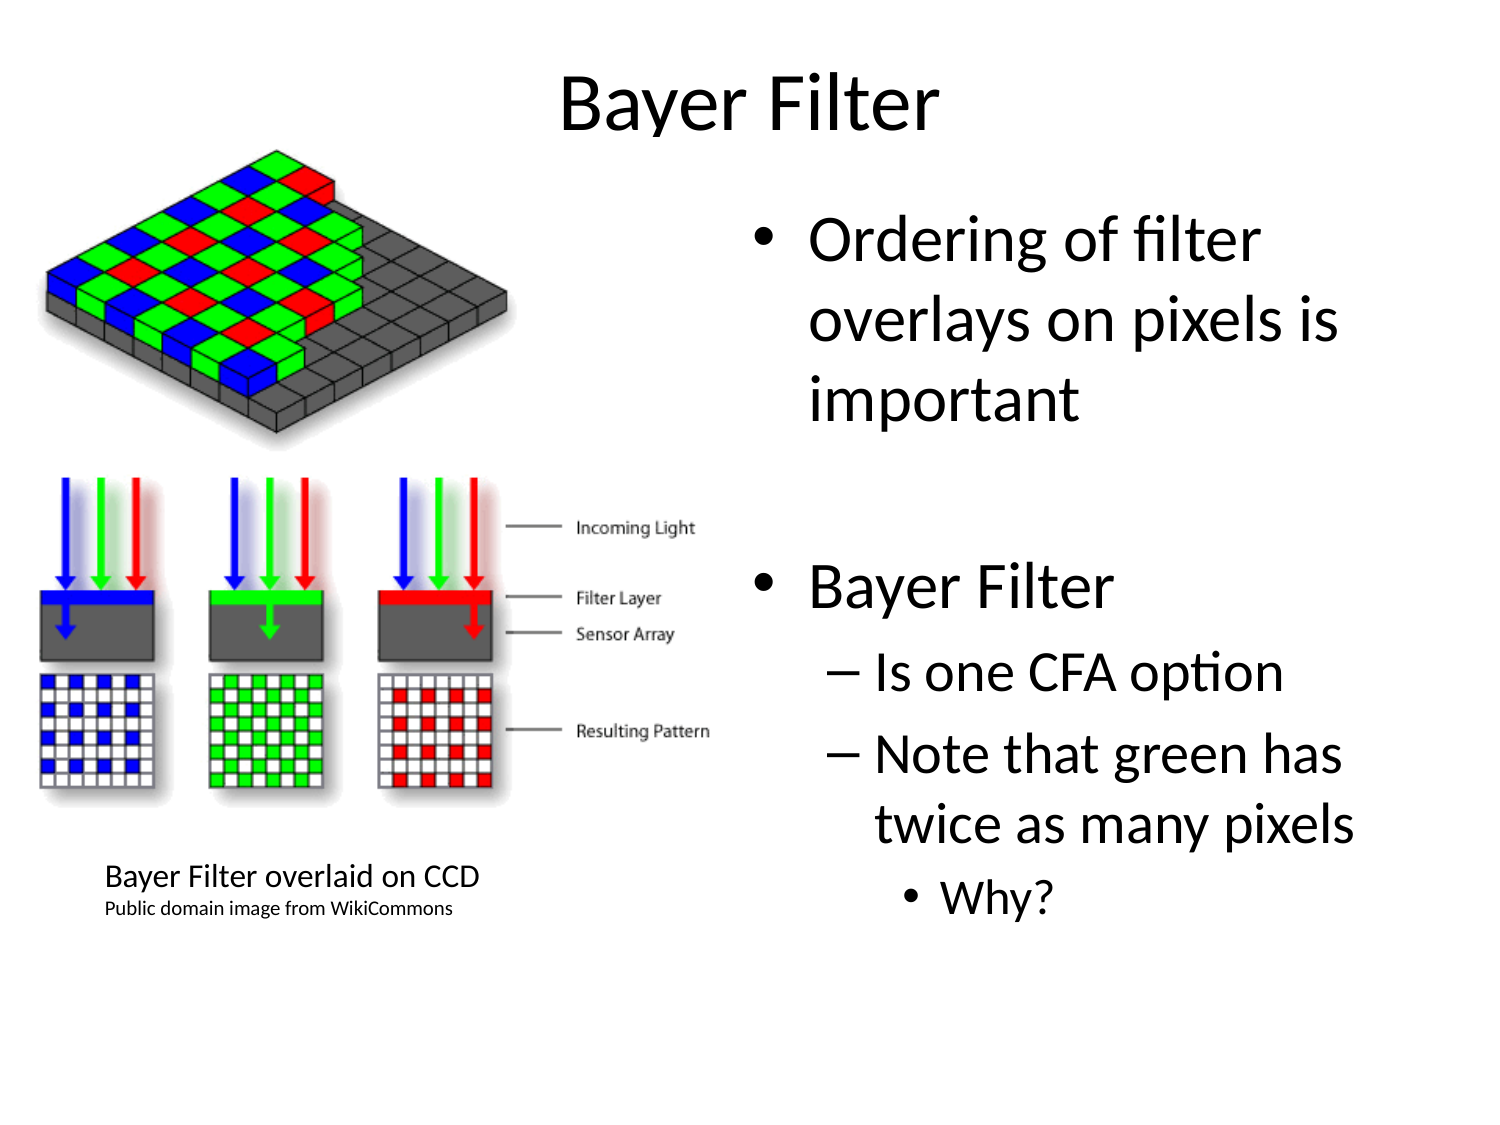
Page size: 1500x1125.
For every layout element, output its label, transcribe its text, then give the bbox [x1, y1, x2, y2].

text_box Bayer Filter overlaid on CCD Public domain image from WikiCommons [90, 847, 496, 927]
list Ordering of filter overlays on pixels is important Bayer Filter Is one CFA option Note that green has twice as many pixels Why? [737, 187, 1425, 1005]
picture [24, 137, 712, 823]
title Bayer Filter [75, 45, 1425, 150]
